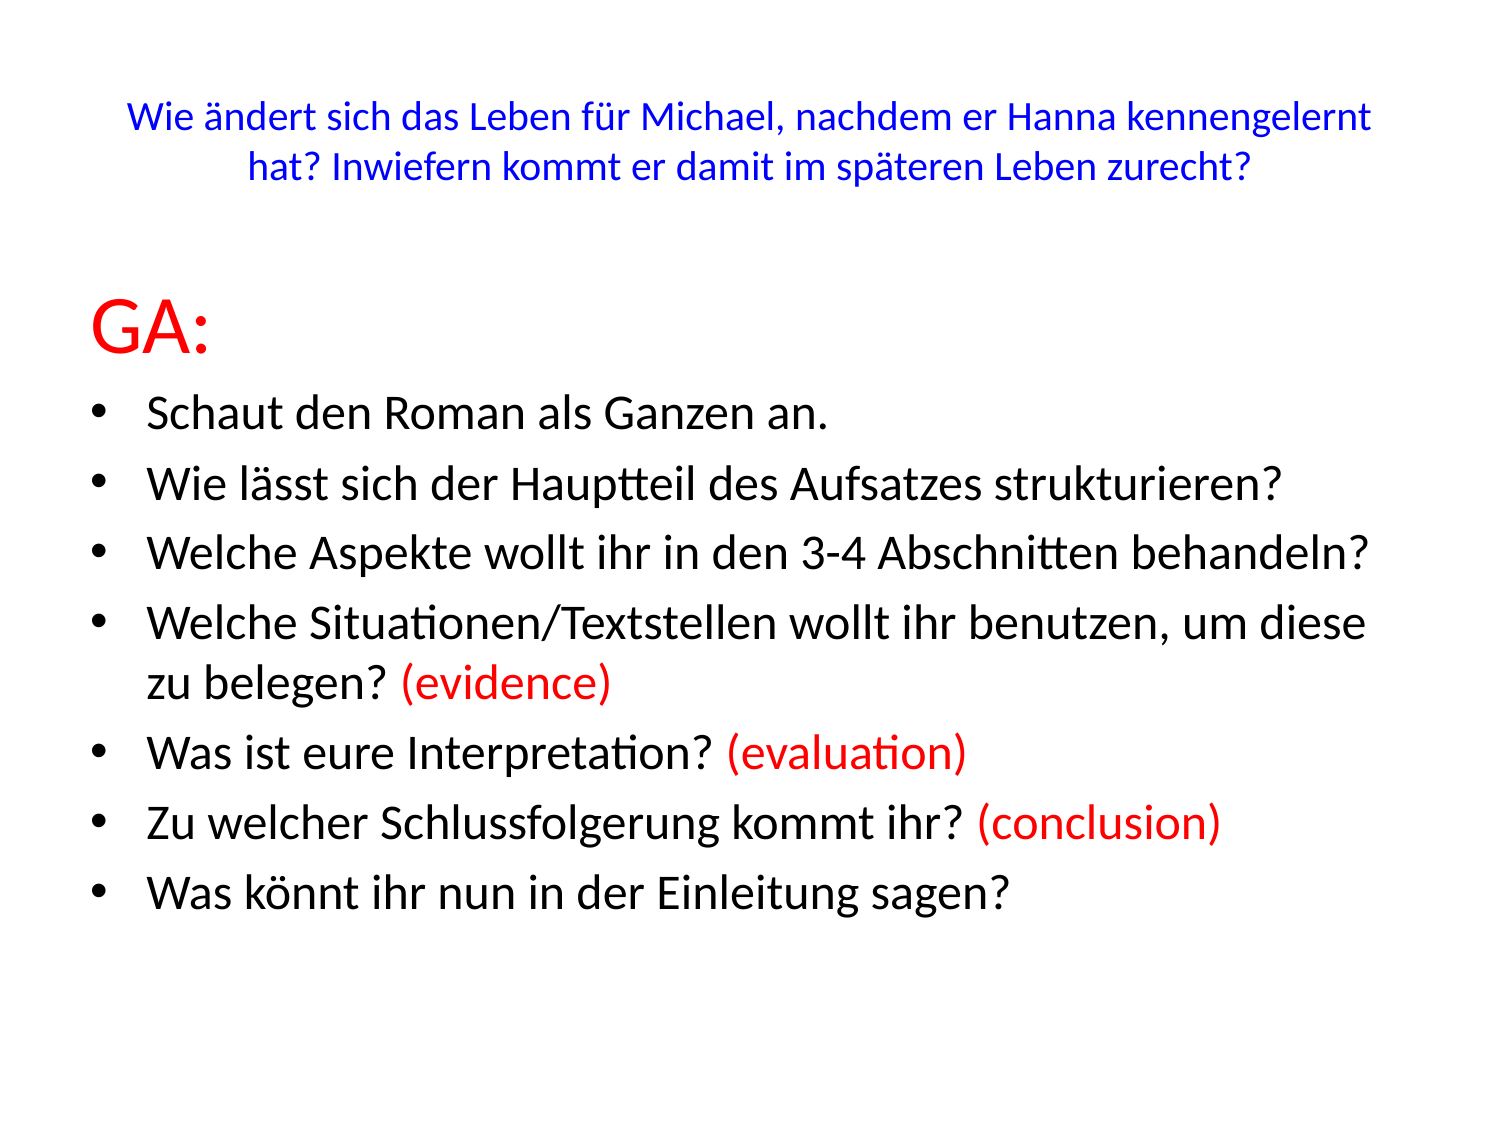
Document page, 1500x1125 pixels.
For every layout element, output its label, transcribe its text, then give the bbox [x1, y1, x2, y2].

title Wie ändert sich das Leben für Michael, nachdem er Hanna kennengelernt hat? Inwiefern kommt er damit im späteren Leben zurecht? [75, 45, 1425, 233]
list GA: Schaut den Roman als Ganzen an. Wie lässt sich der Hauptteil des Aufsatzes strukturieren? Welche Aspekte wollt ihr in den 3-4 Abschnitten behandeln? Welche Situationen/Textstellen wollt ihr benutzen, um diese zu belegen? (evidence) Was ist eure Interpretation? (evaluation) Zu welcher Schlussfolgerung kommt ihr? (conclusion) Was könnt ihr nun in der Einleitung sagen? [75, 262, 1425, 1005]
